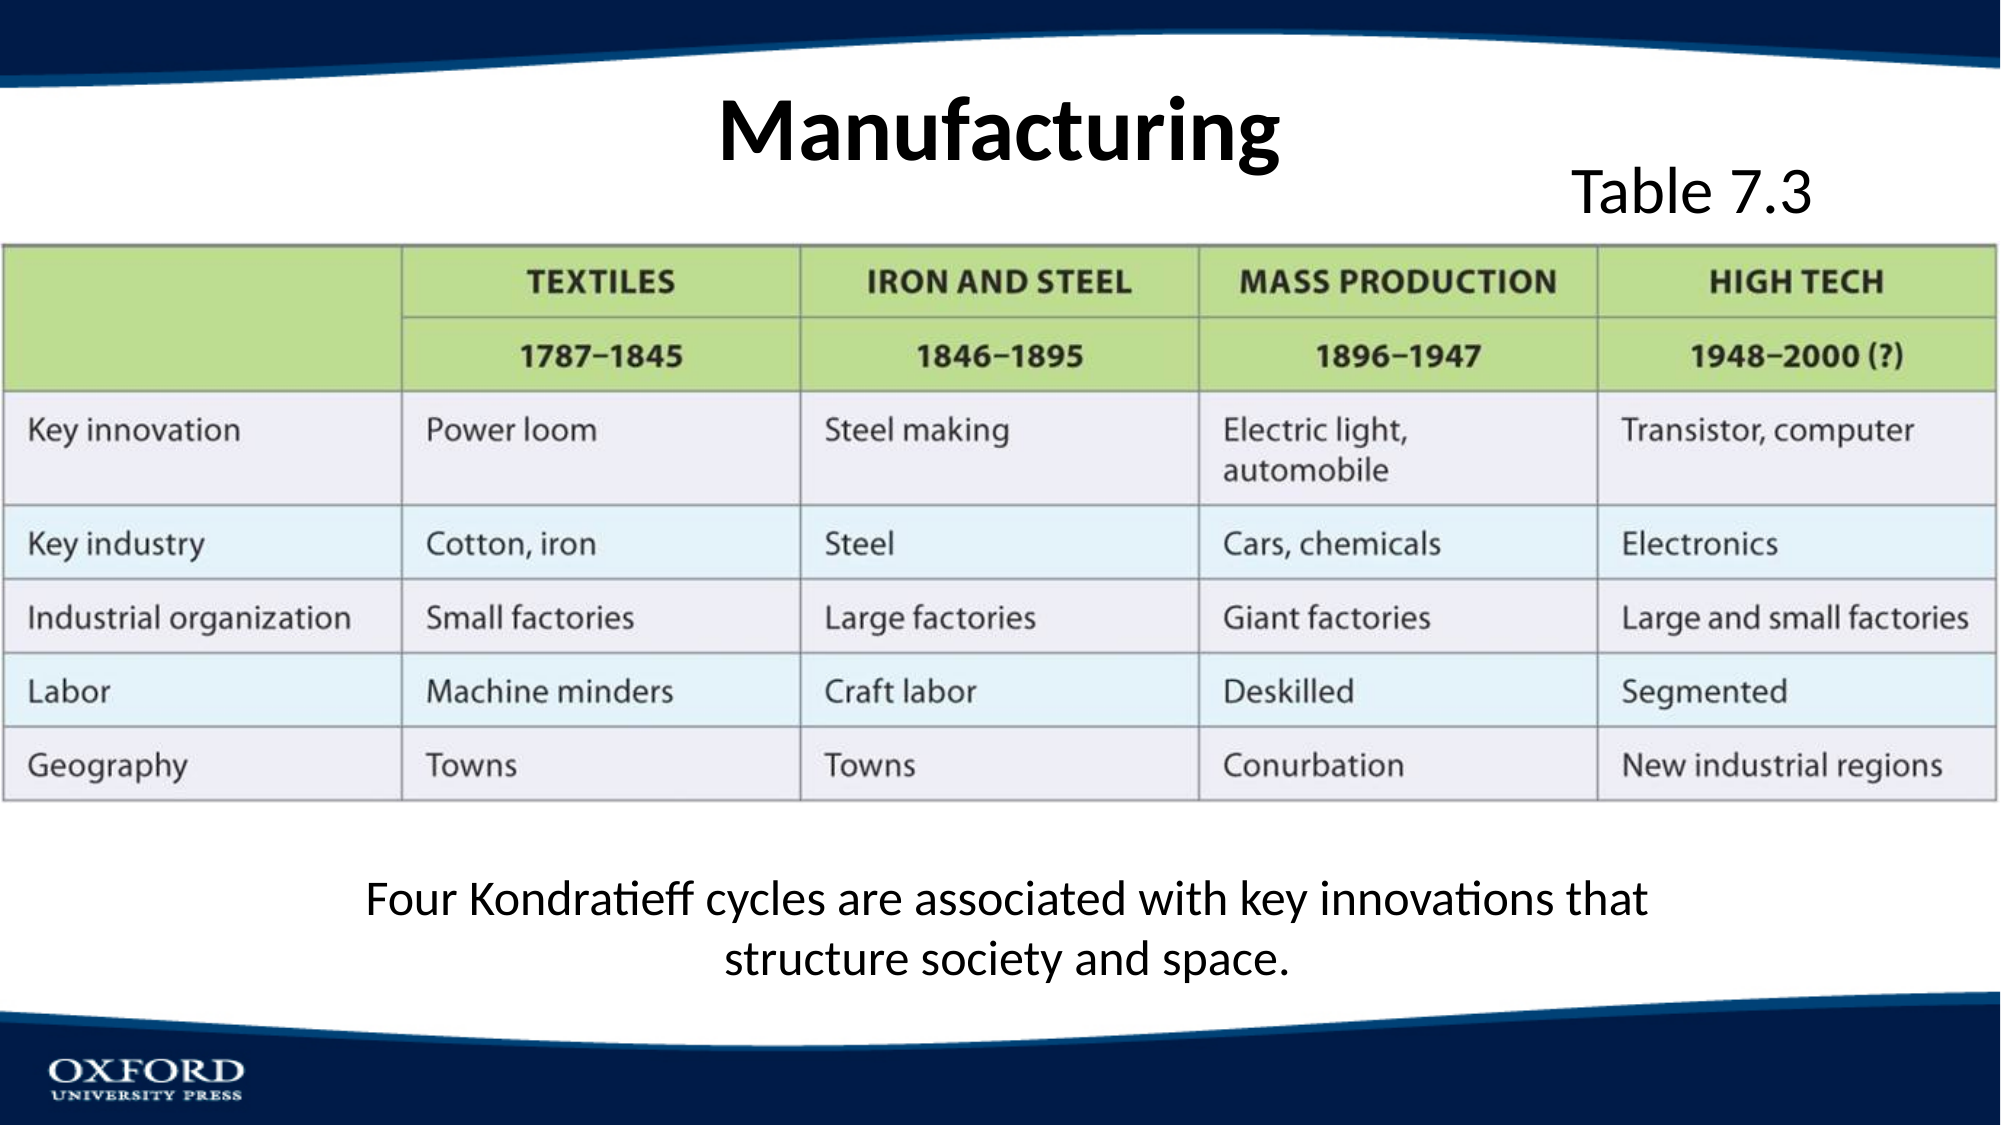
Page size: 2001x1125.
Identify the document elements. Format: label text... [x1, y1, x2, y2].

picture [0, 0, 2001, 1125]
text_box Table 7.3 [1556, 139, 1894, 235]
list Four Kondratieff cycles are associated with key innovations that structure society and space. [312, 857, 1688, 1023]
title Manufacturing [50, 59, 1950, 188]
